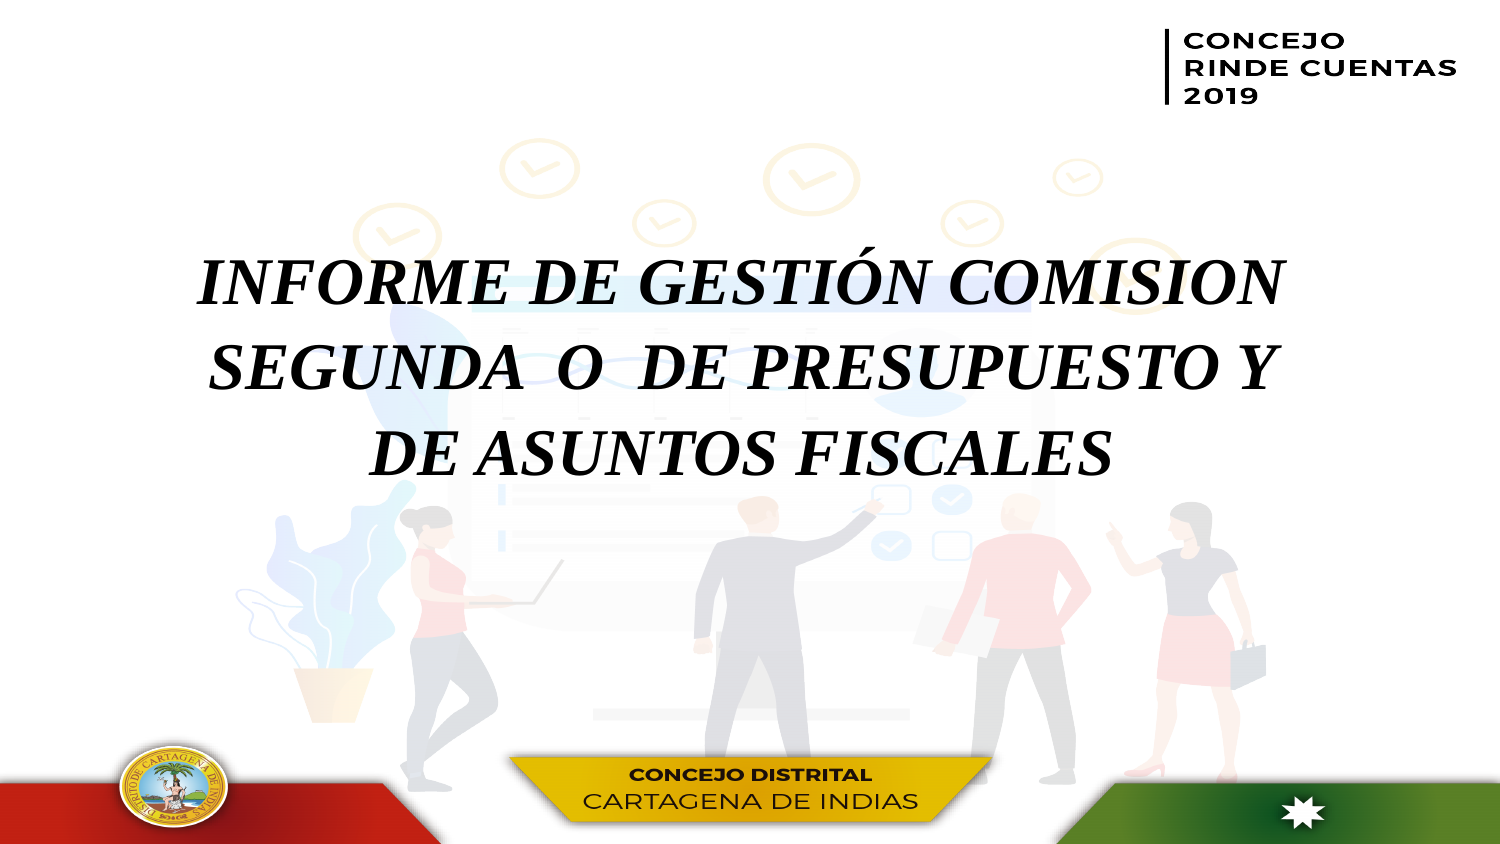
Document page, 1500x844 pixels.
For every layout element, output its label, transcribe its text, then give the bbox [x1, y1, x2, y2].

text_box INFORME DE GESTIÓN COMISION SEGUNDA O DE PRESUPUESTO Y DE ASUNTOS FISCALES [175, 224, 1309, 496]
picture [0, 0, 1500, 844]
